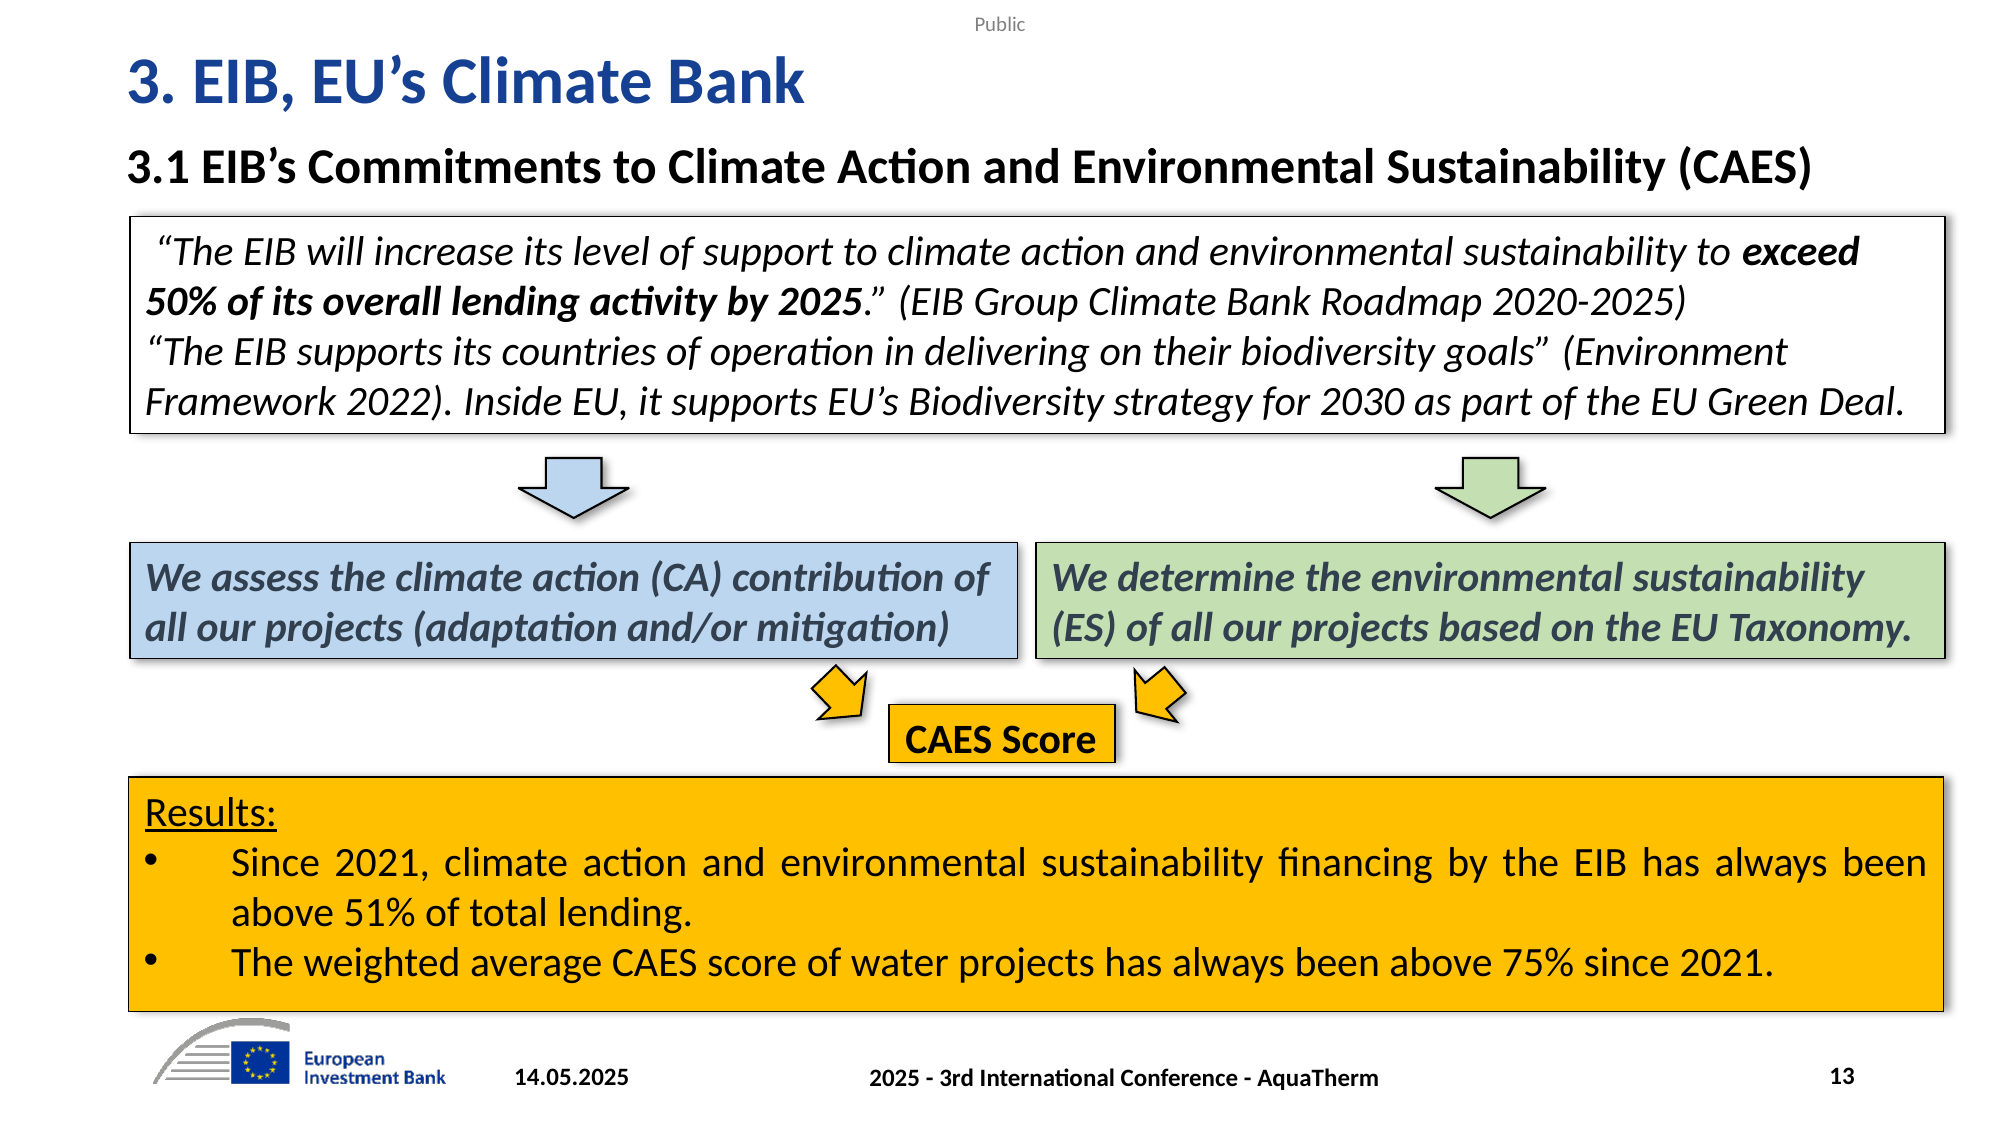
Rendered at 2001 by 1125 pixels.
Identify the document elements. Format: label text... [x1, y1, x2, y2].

slide_number ‹#› [1419, 1044, 1870, 1105]
picture [130, 1012, 518, 1106]
text_box We determine the environmental sustainability (ES) of all our projects based on the EU Taxonomy. [1036, 542, 1945, 659]
text_box [1134, 667, 1186, 722]
text_box CAES Score [888, 704, 1116, 763]
text_box [1435, 458, 1547, 518]
footer 2025 - 3rd International Conference - AquaTherm [787, 1046, 1463, 1106]
text_box We assess the climate action (CA) contribution of all our projects (adaptation and/or mitigation) [129, 542, 1018, 659]
text_box “The EIB will increase its level of support to climate action and environmental sustainability to exceed 50% of its overall lending activity by 2025.” (EIB Group Climate Bank Roadmap 2020-2025) “The EIB supports its countries of operation in delivering on their biodiversity goals” (Environment Framework 2022). Inside EU, it supports EU’s Biodiversity strategy for 2030 as part of the EU Green Deal. [129, 216, 1945, 434]
text_box 3.1 EIB’s Commitments to Climate Action and Environmental Sustainability (CAES) [111, 132, 1889, 202]
text_box [811, 665, 867, 720]
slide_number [499, 1045, 950, 1106]
text_box [518, 458, 630, 518]
text_box Results: Since 2021, climate action and environmental sustainability financing by the EIB has always been above 51% of total lending. The weighted average CAES score of water projects has always been above 75% since 2021. [128, 777, 1944, 1012]
title 3. EIB, EU’s Climate Bank [111, 36, 1801, 127]
